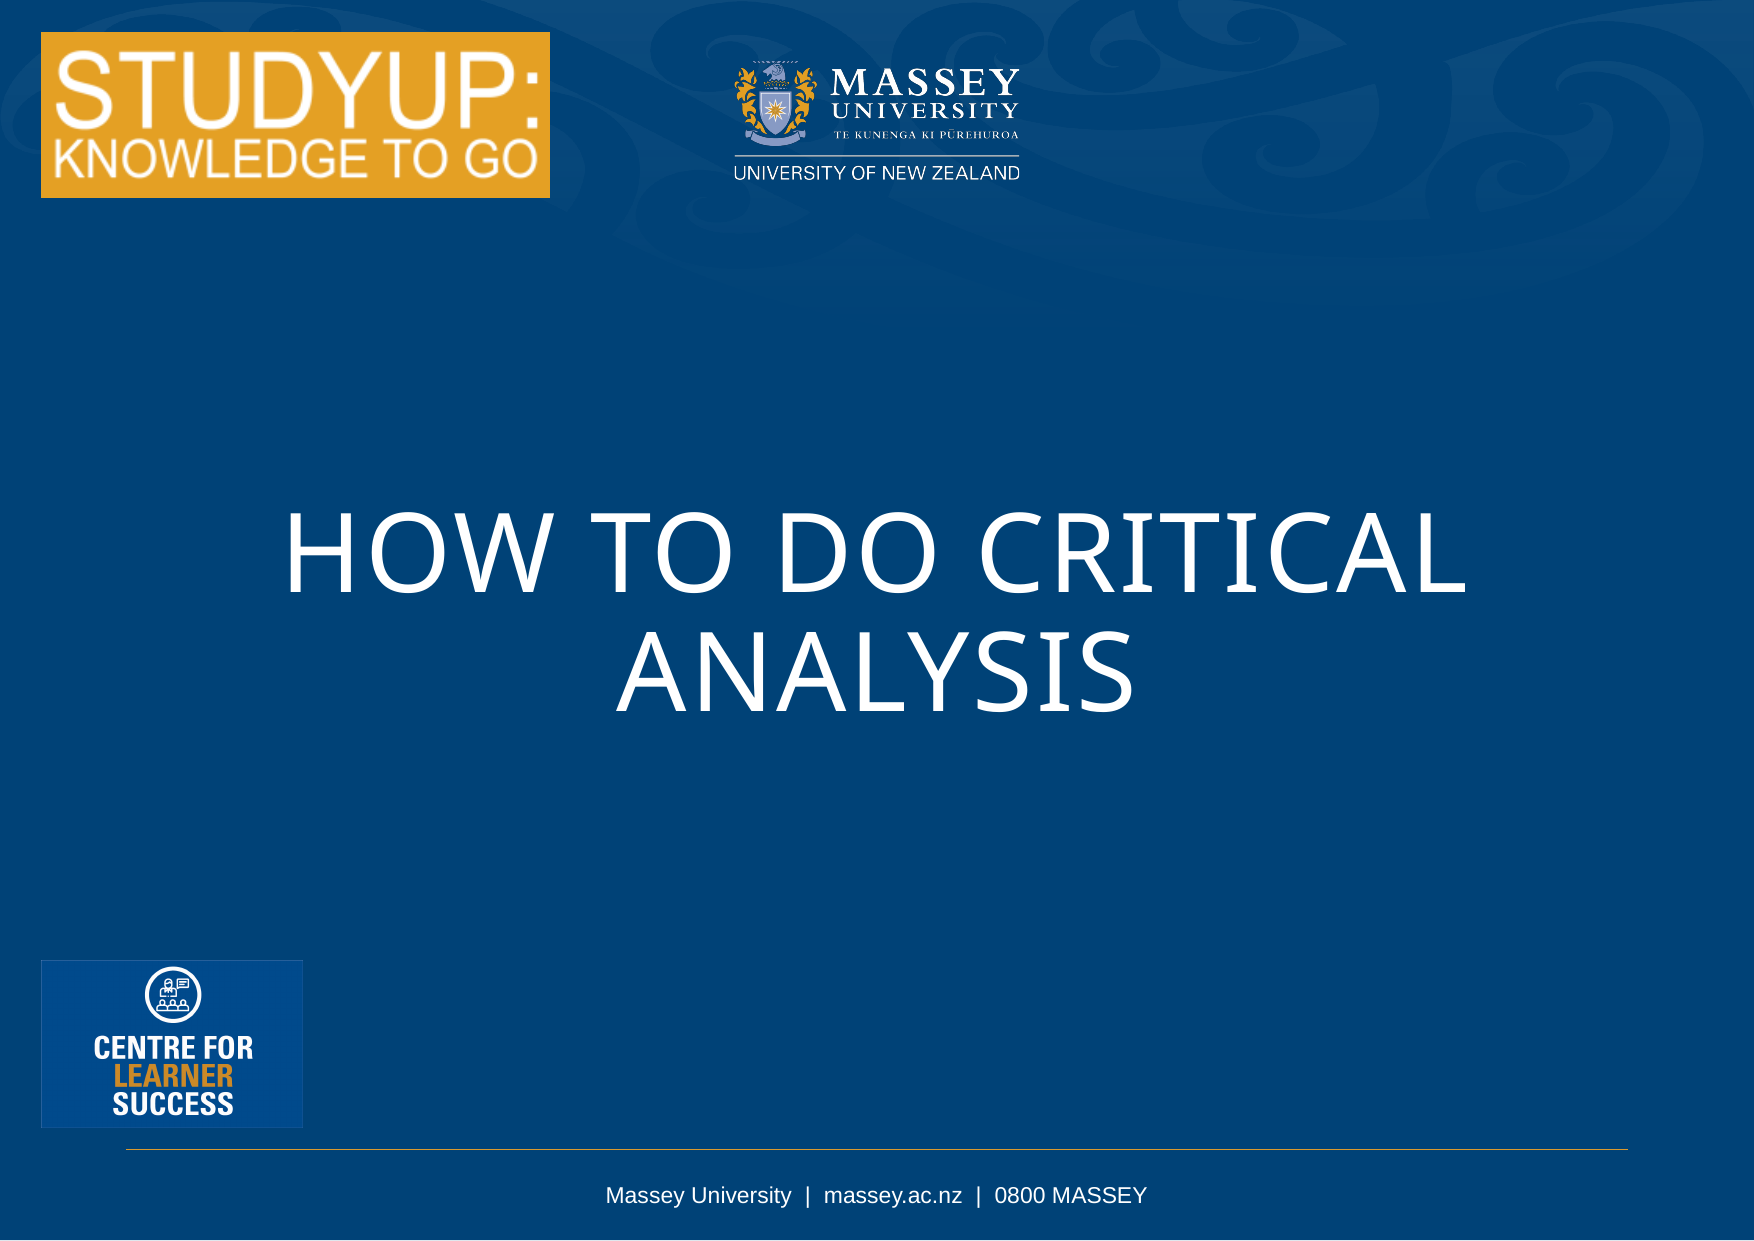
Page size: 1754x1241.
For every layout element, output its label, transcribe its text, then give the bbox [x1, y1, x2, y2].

title How to do critical analysis [126, 489, 1628, 836]
picture [41, 960, 303, 1128]
picture [41, 31, 550, 198]
